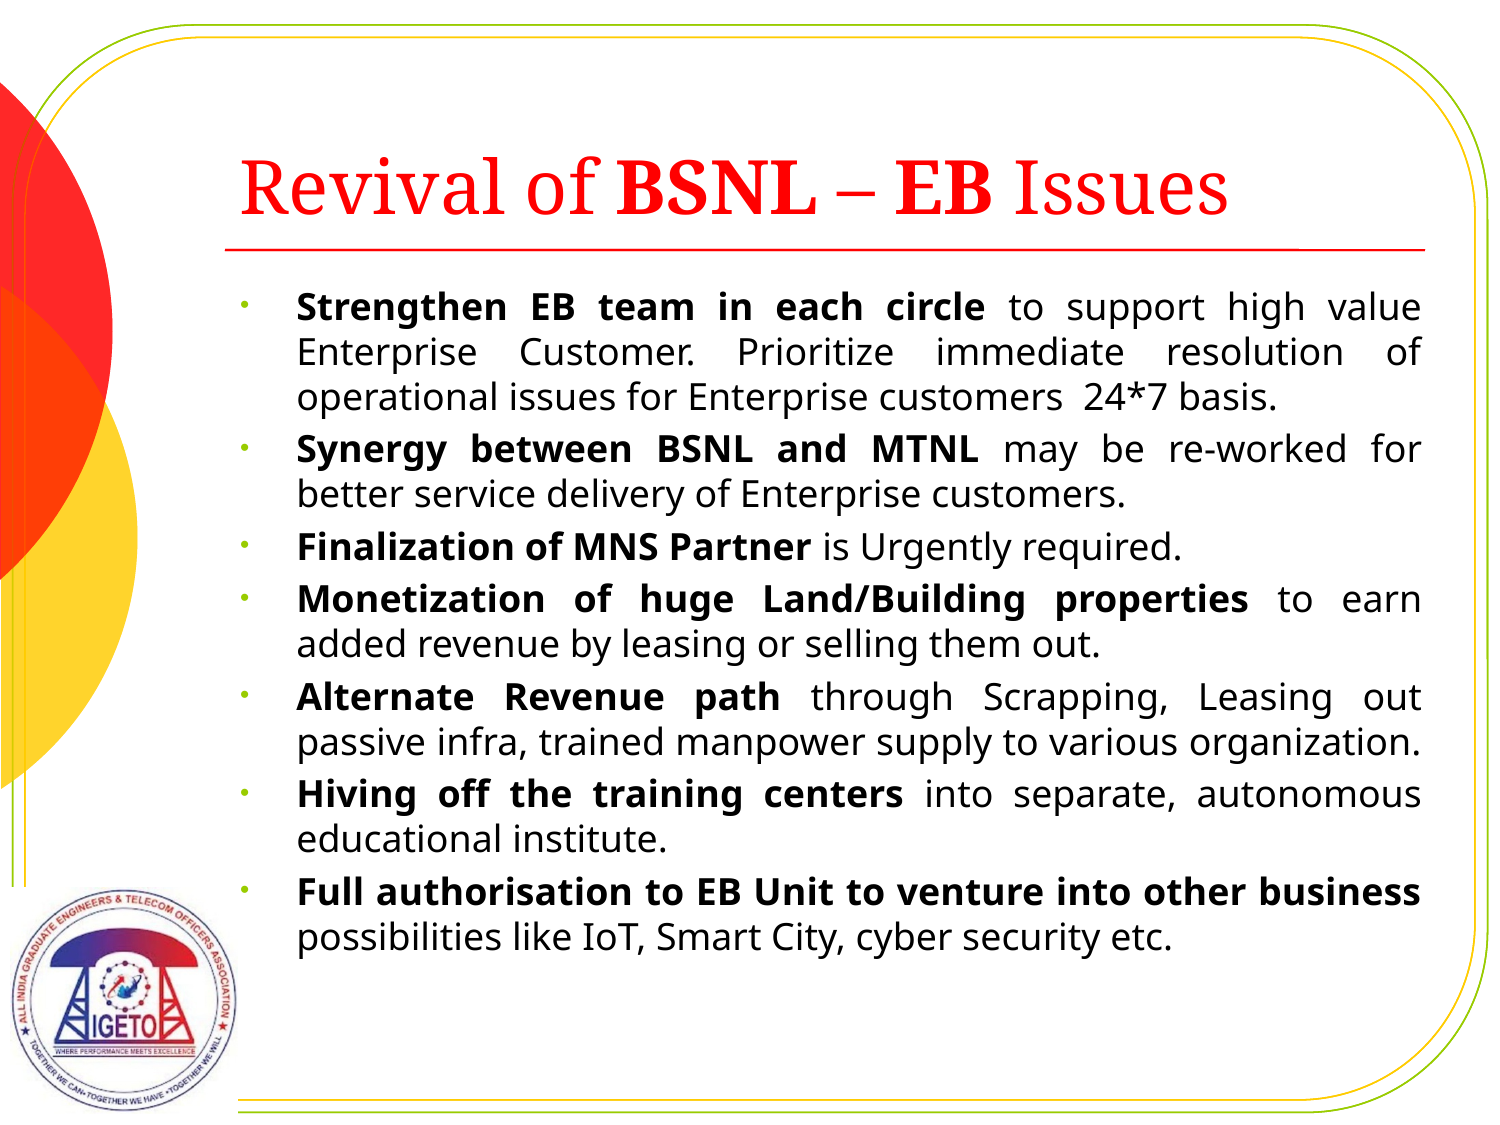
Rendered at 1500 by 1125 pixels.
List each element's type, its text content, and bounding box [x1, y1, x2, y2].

list Strengthen EB team in each circle to support high value Enterprise Customer. Prioritize immediate resolution of operational issues for Enterprise customers 24*7 basis. Synergy between BSNL and MTNL may be re-worked for better service delivery of Enterprise customers. Finalization of MNS Partner is Urgently required. Monetization of huge Land/Building properties to earn added revenue by leasing or selling them out. Alternate Revenue path through Scrapping, Leasing out passive infra, trained manpower supply to various organization. Hiving off the training centers into separate, autonomous educational institute. Full authorisation to EB Unit to venture into other business possibilities like IoT, Smart City, cyber security etc. [224, 274, 1438, 1063]
title Revival of BSNL – EB Issues [224, 49, 1425, 238]
picture [10, 887, 238, 1115]
